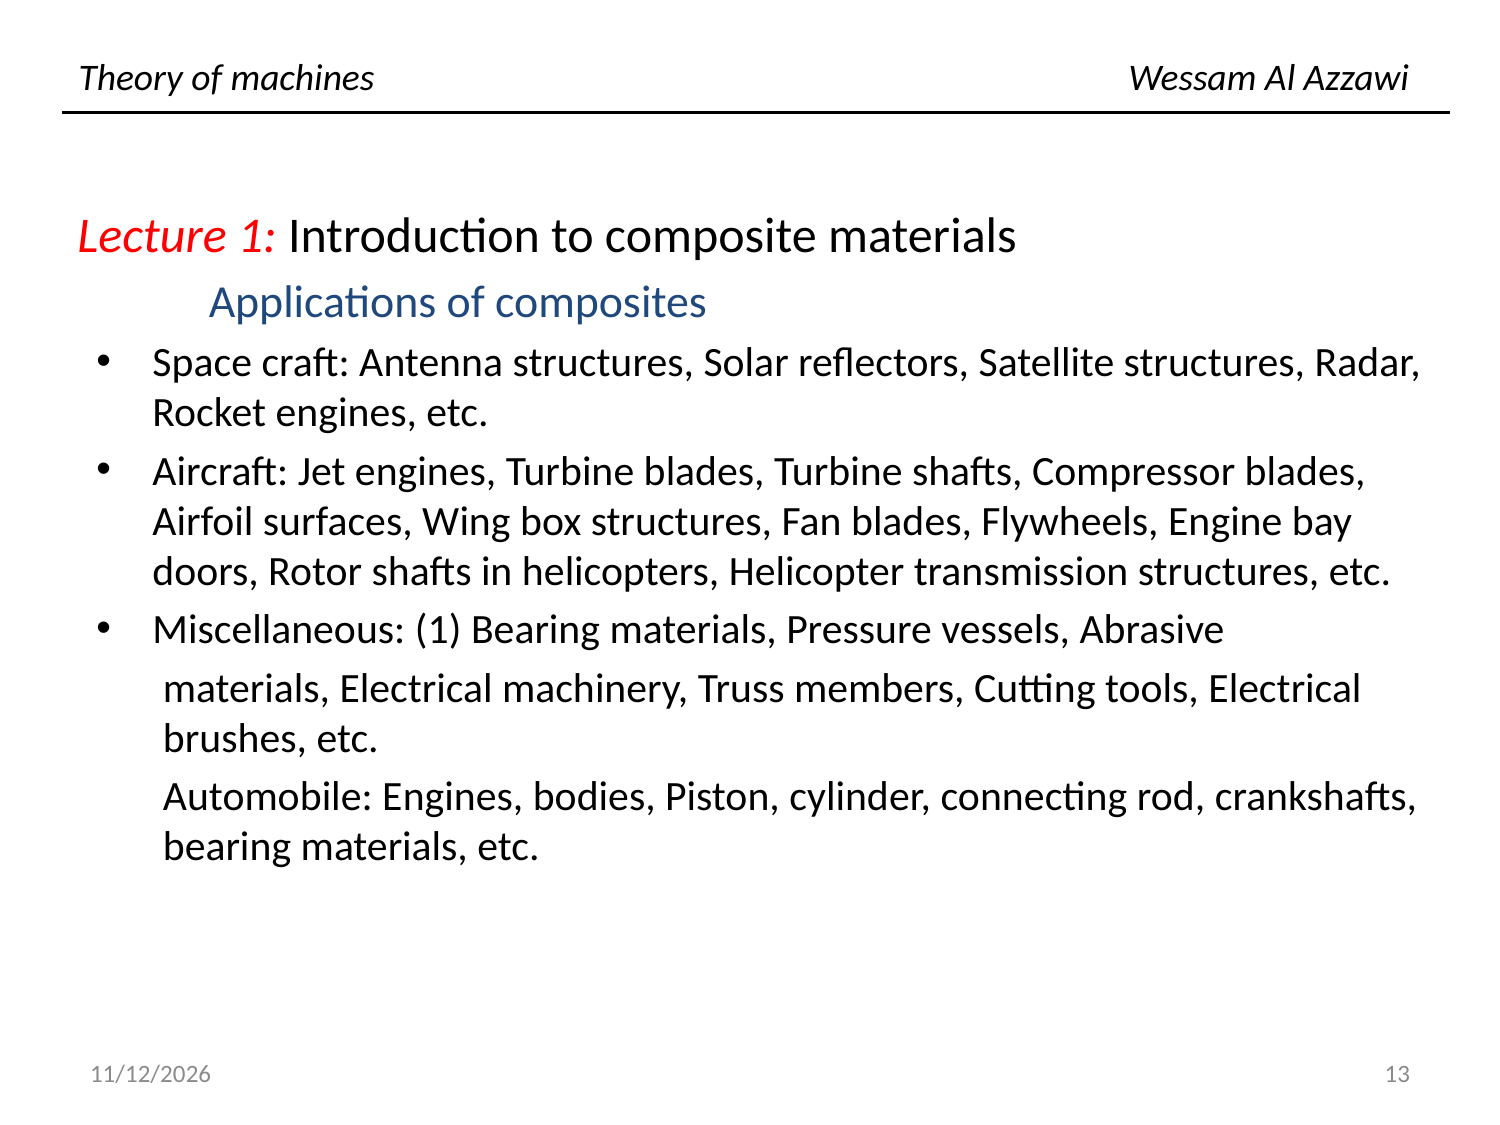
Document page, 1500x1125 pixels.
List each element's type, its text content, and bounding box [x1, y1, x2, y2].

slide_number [75, 1042, 425, 1103]
title Theory of machines Wessam Al Azzawi [24, 24, 1463, 125]
slide_number 13 [1074, 1042, 1425, 1103]
subtitle Lecture 1: Introduction to composite materials Applications of composites Space craft: Antenna structures, Solar reflectors, Satellite structures, Radar, Rocket engines, etc. Aircraft: Jet engines, Turbine blades, Turbine shafts, Compressor blades, Airfoil surfaces, Wing box structures, Fan blades, Flywheels, Engine bay doors, Rotor shafts in helicopters, Helicopter transmission structures, etc. Miscellaneous: (1) Bearing materials, Pressure vessels, Abrasive materials, Electrical machinery, Truss members, Cutting tools, Electrical brushes, etc. Automobile: Engines, bodies, Piston, cylinder, connecting rod, crankshafts, bearing materials, etc. [62, 125, 1438, 1013]
